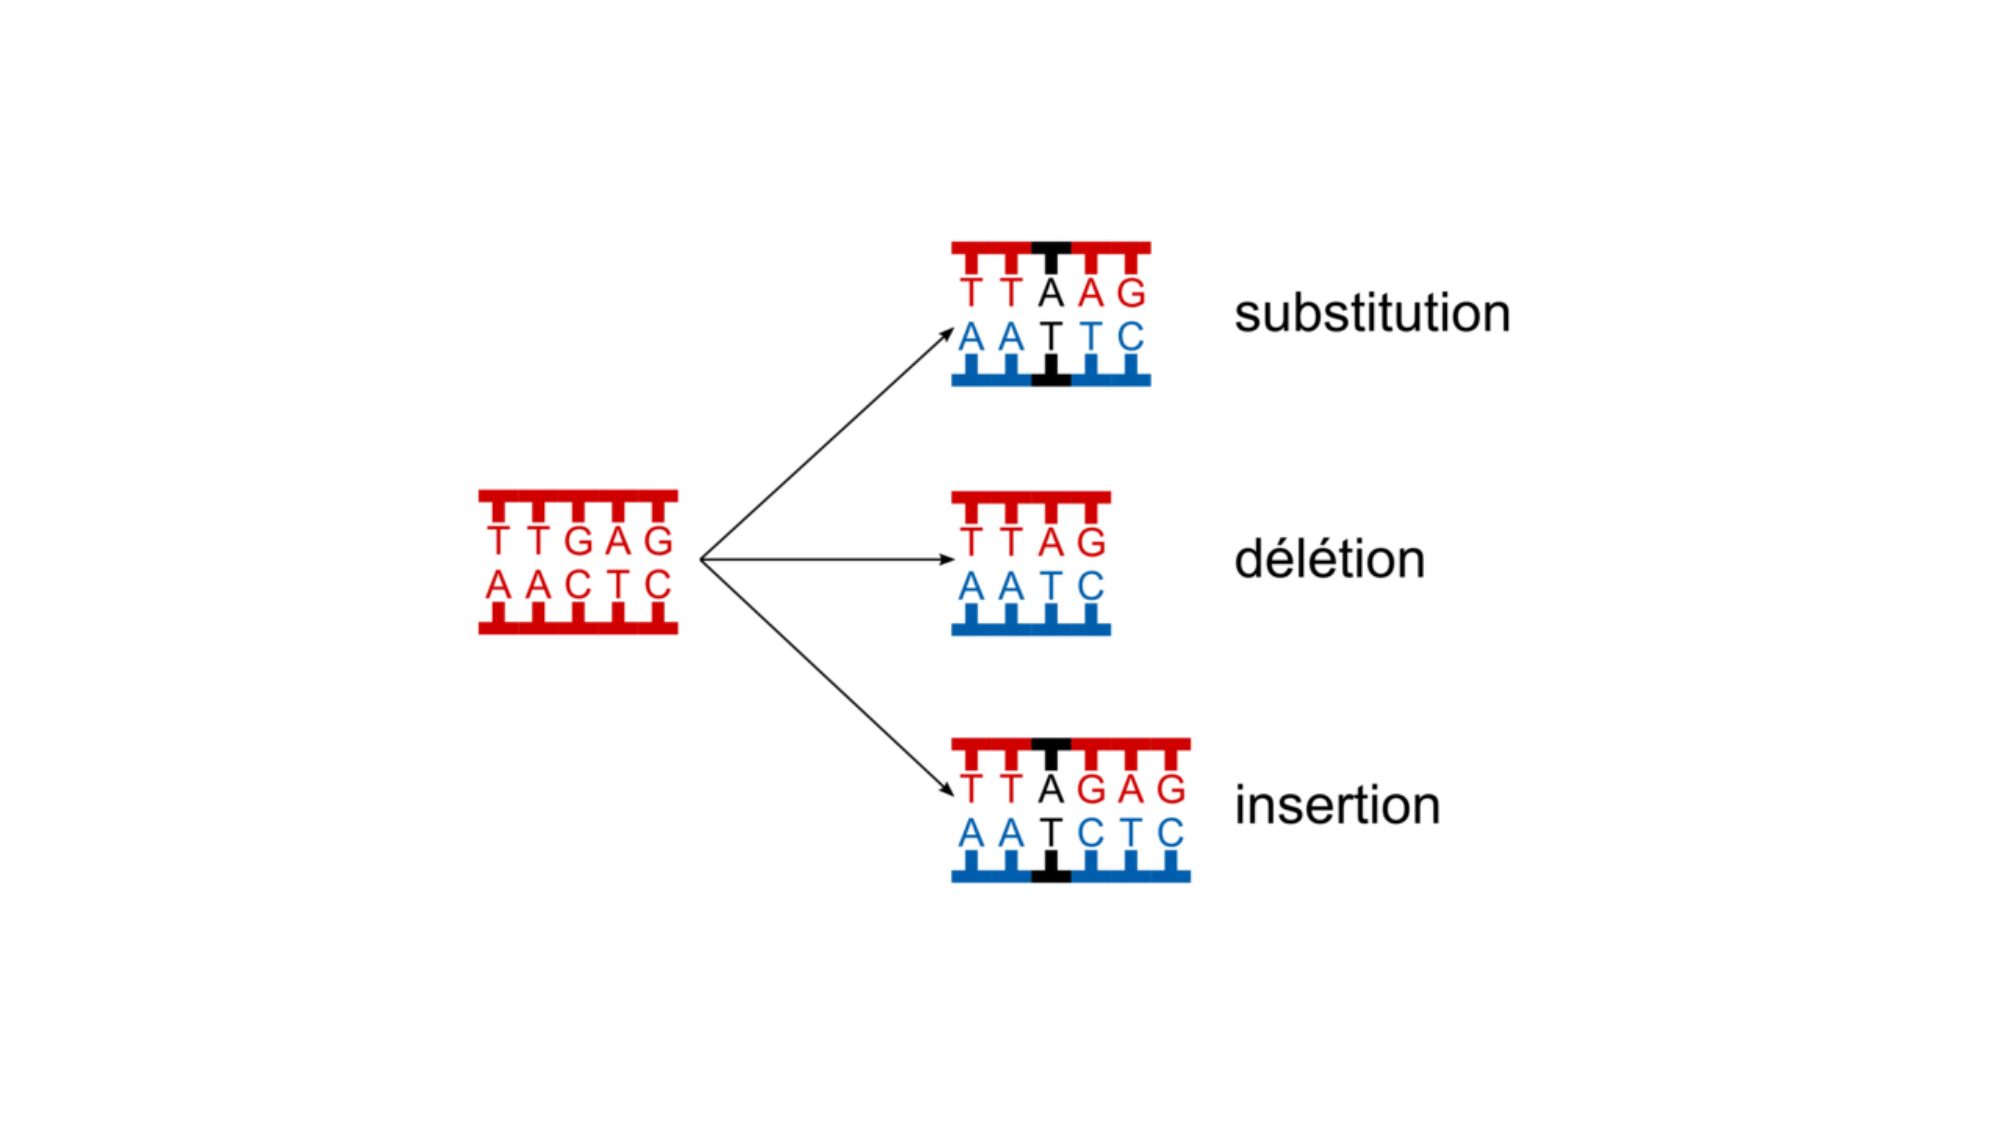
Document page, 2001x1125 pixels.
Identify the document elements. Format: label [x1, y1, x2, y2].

picture [421, 184, 1579, 941]
